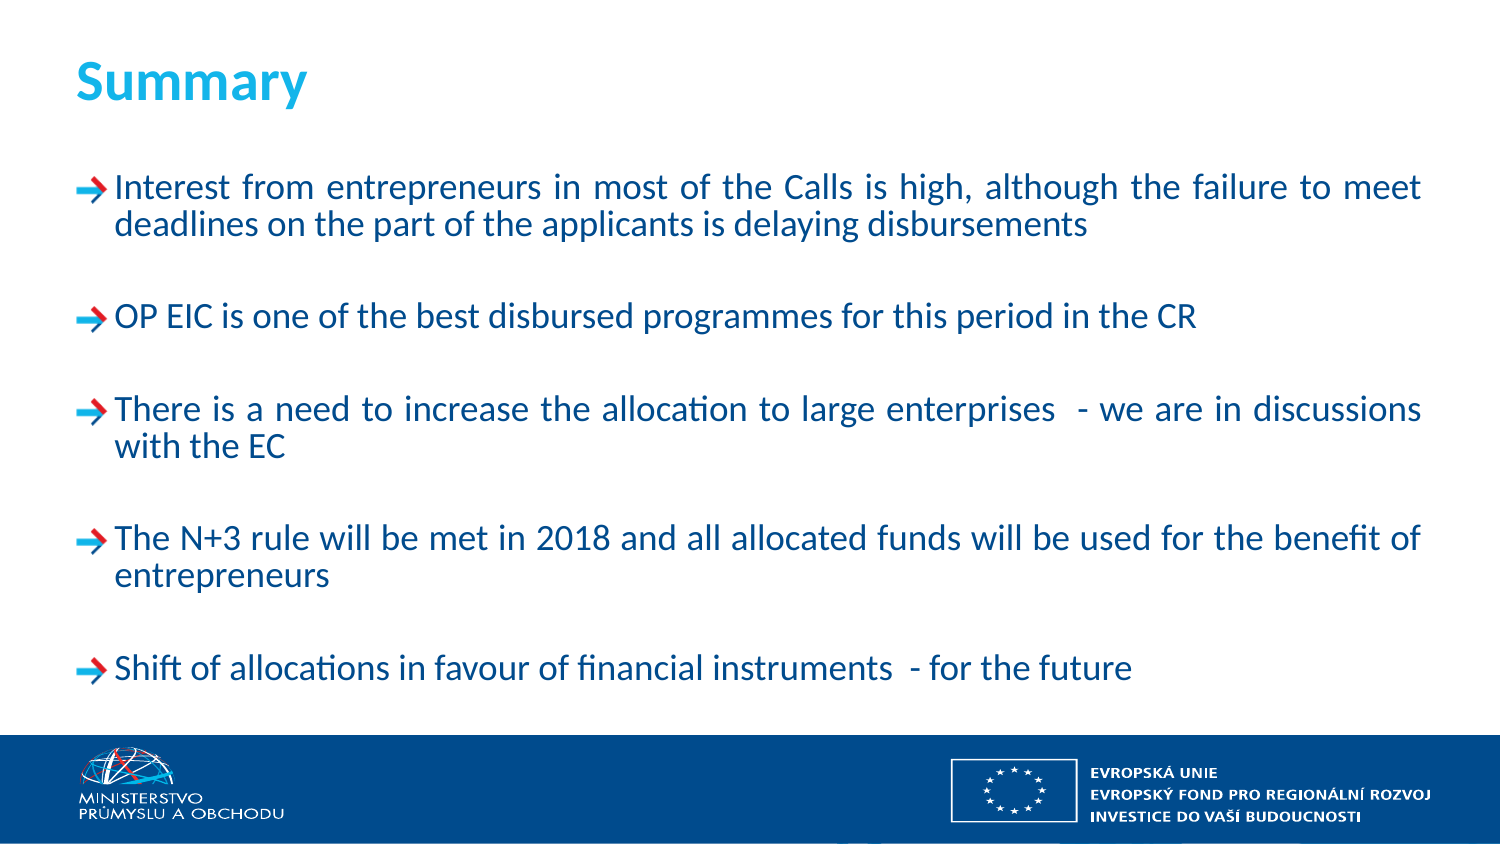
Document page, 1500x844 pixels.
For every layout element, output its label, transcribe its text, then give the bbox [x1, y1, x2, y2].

title Summary [76, 41, 1455, 113]
picture [76, 306, 108, 333]
list Interest from entrepreneurs in most of the Calls is high, although the failure to meet deadlines on the part of the applicants is delaying disbursements OP EIC is one of the best disbursed programmes for this period in the CR There is a need to increase the allocation to large enterprises - we are in discussions with the EC The N+3 rule will be met in 2018 and all allocated funds will be used for the benefit of entrepreneurs Shift of allocations in favour of financial instruments - for the future [76, 113, 1424, 699]
picture [76, 176, 108, 204]
picture [76, 398, 108, 426]
picture [76, 528, 108, 555]
picture [76, 657, 108, 685]
